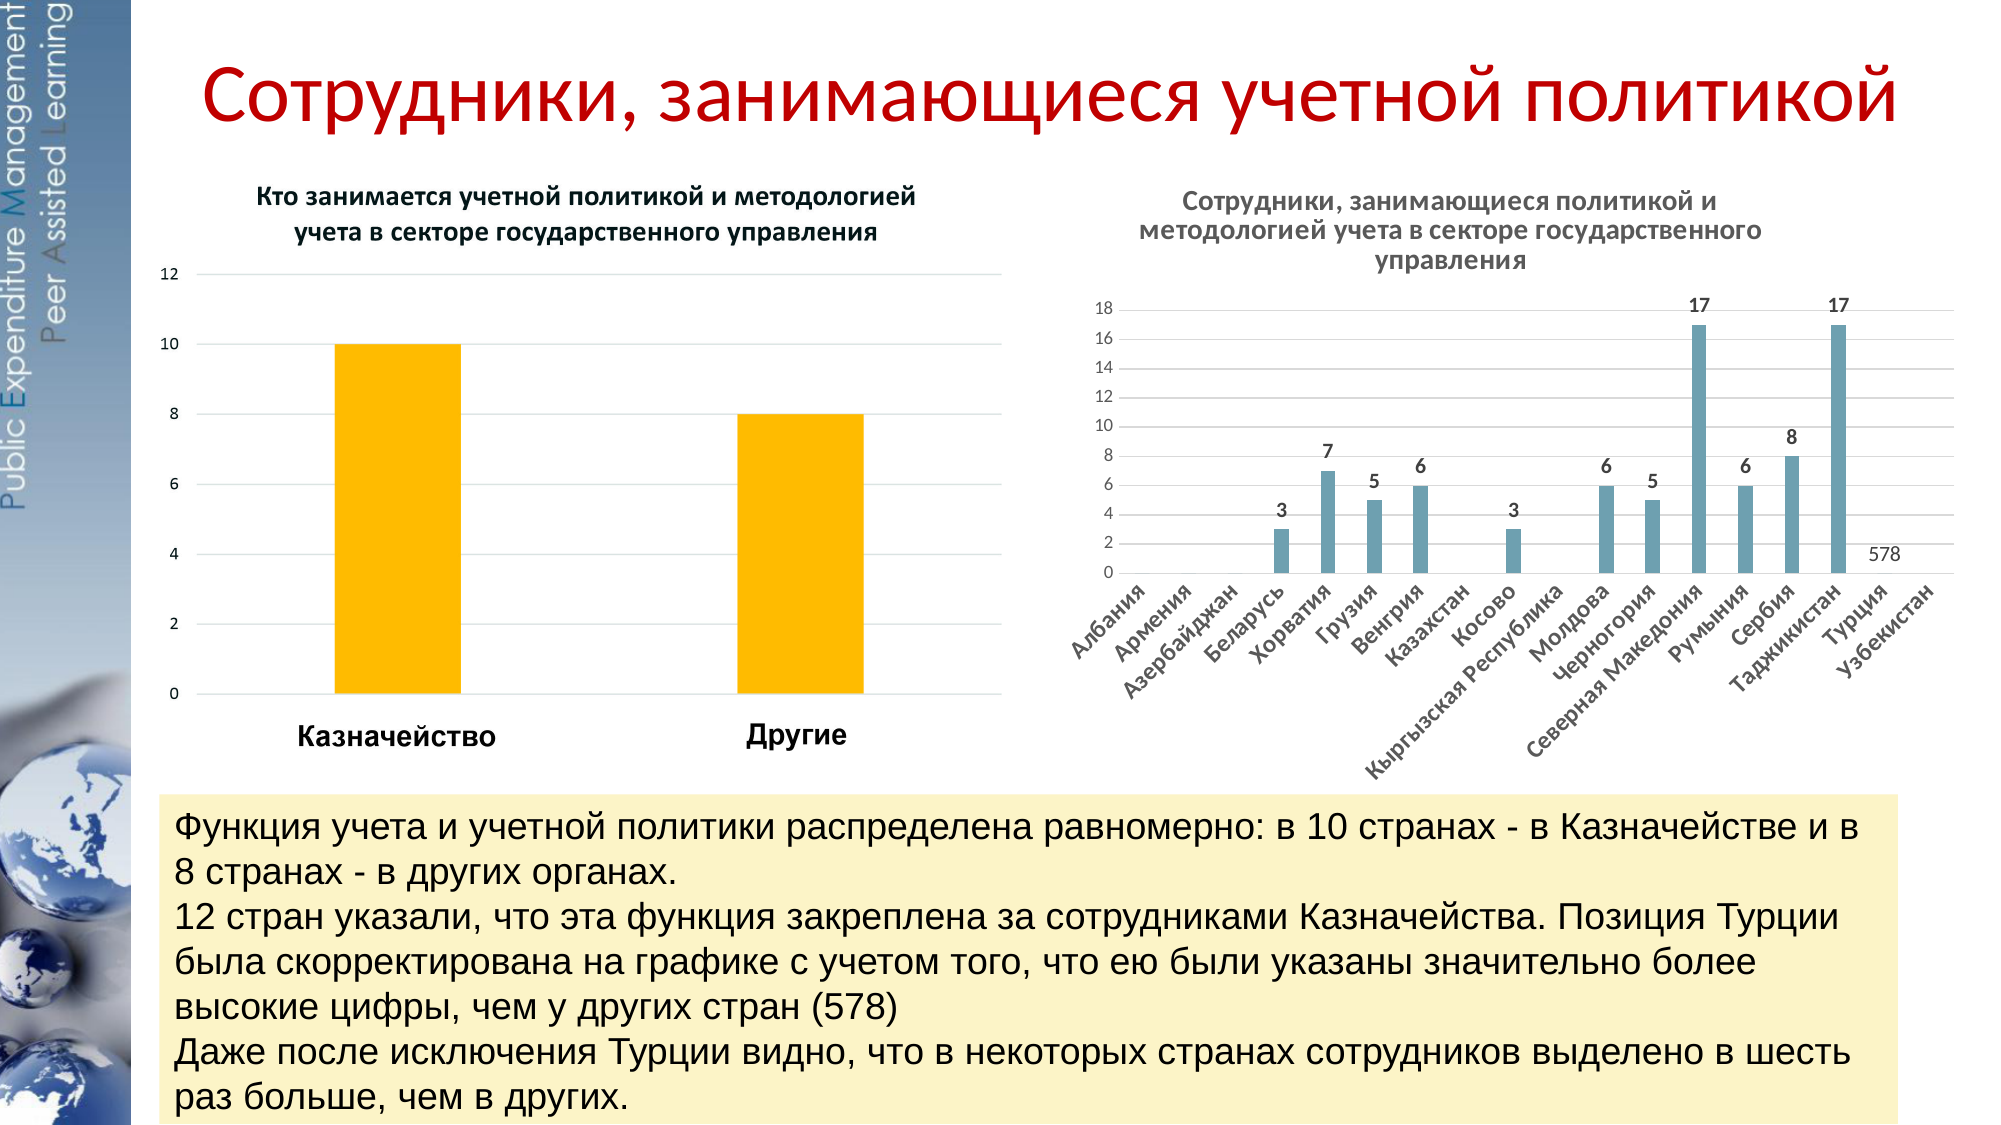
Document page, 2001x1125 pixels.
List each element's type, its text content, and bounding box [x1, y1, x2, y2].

picture [0, 0, 131, 1125]
text_box Функция учета и учетной политики распределена равномерно: в 10 странах - в Казначействе и в 8 странах - в других органах. 12 стран указали, что эта функция закреплена за сотрудниками Казначейства. Позиция Турции была скорректирована на графике с учетом того, что ею были указаны значительно более высокие цифры, чем у других стран (578) Даже после исключения Турции видно, что в некоторых странах сотрудников выделено в шесть раз больше, чем в других. [159, 794, 1898, 1124]
chart [1047, 160, 1974, 799]
picture [161, 184, 1002, 751]
title Сотрудники, занимающиеся учетной политикой [161, 49, 1962, 233]
